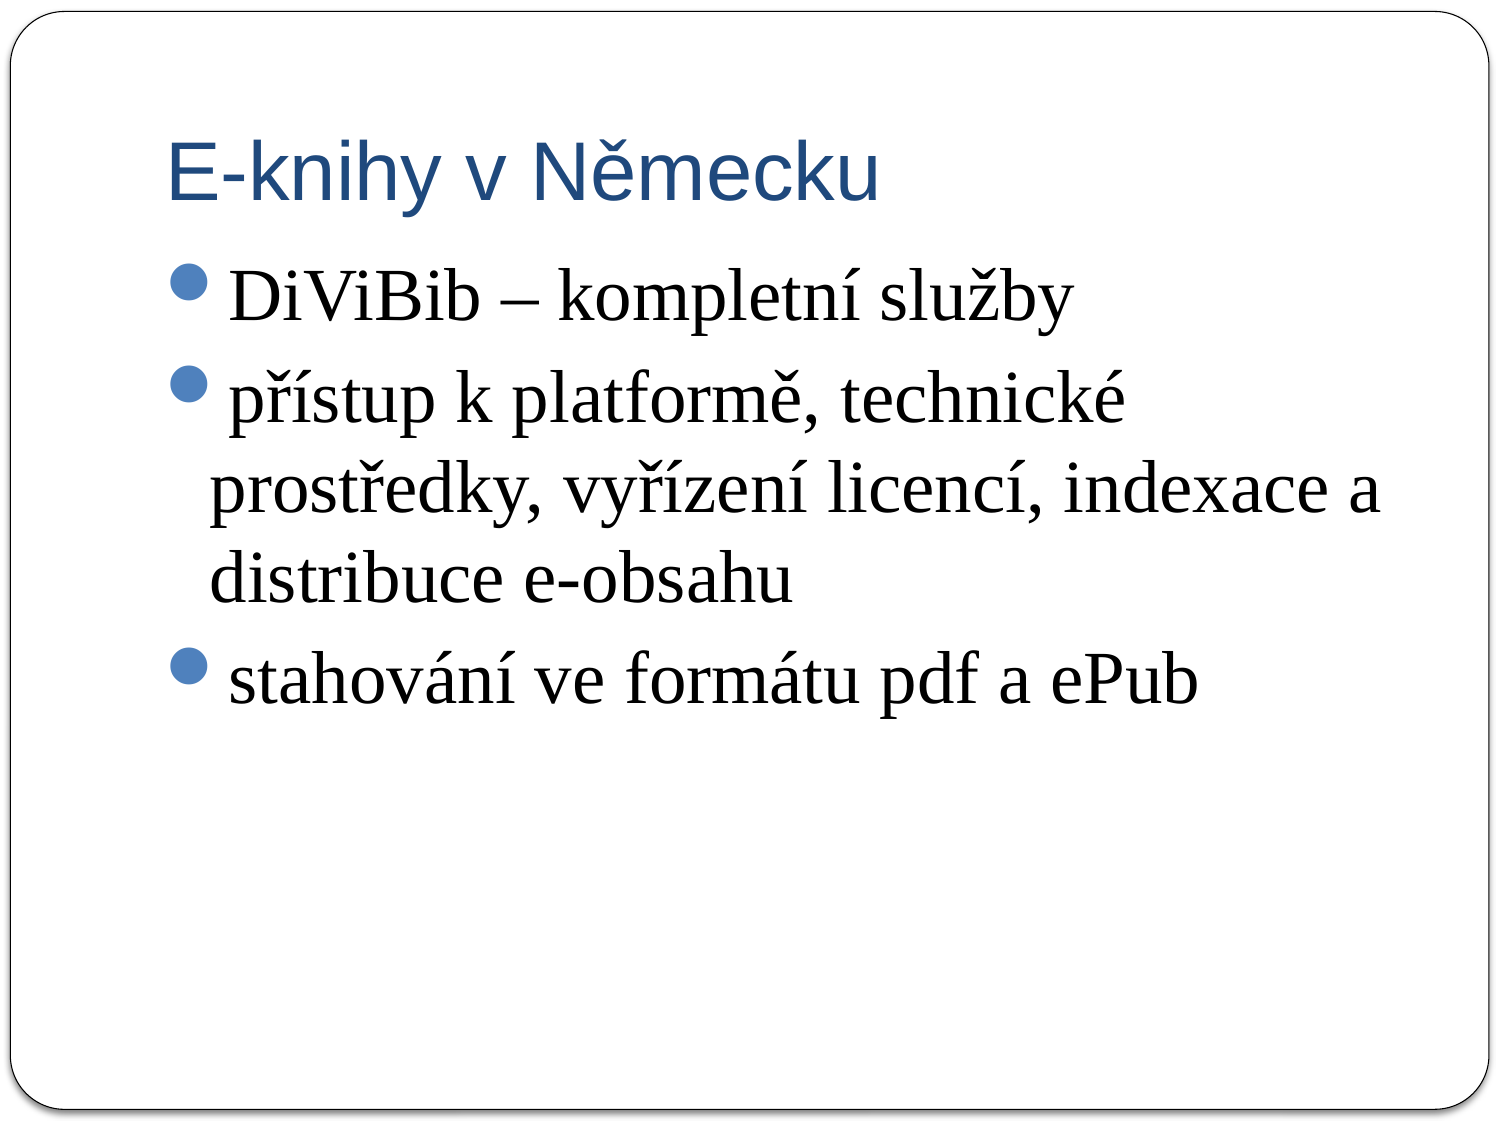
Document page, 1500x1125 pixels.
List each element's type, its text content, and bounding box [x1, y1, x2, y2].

title E-knihy v Německu [149, 44, 1426, 233]
list DiViBib – kompletní služby přístup k platformě, technické prostředky, vyřízení licencí, indexace a distribuce e-obsahu stahování ve formátu pdf a ePub [149, 237, 1426, 988]
